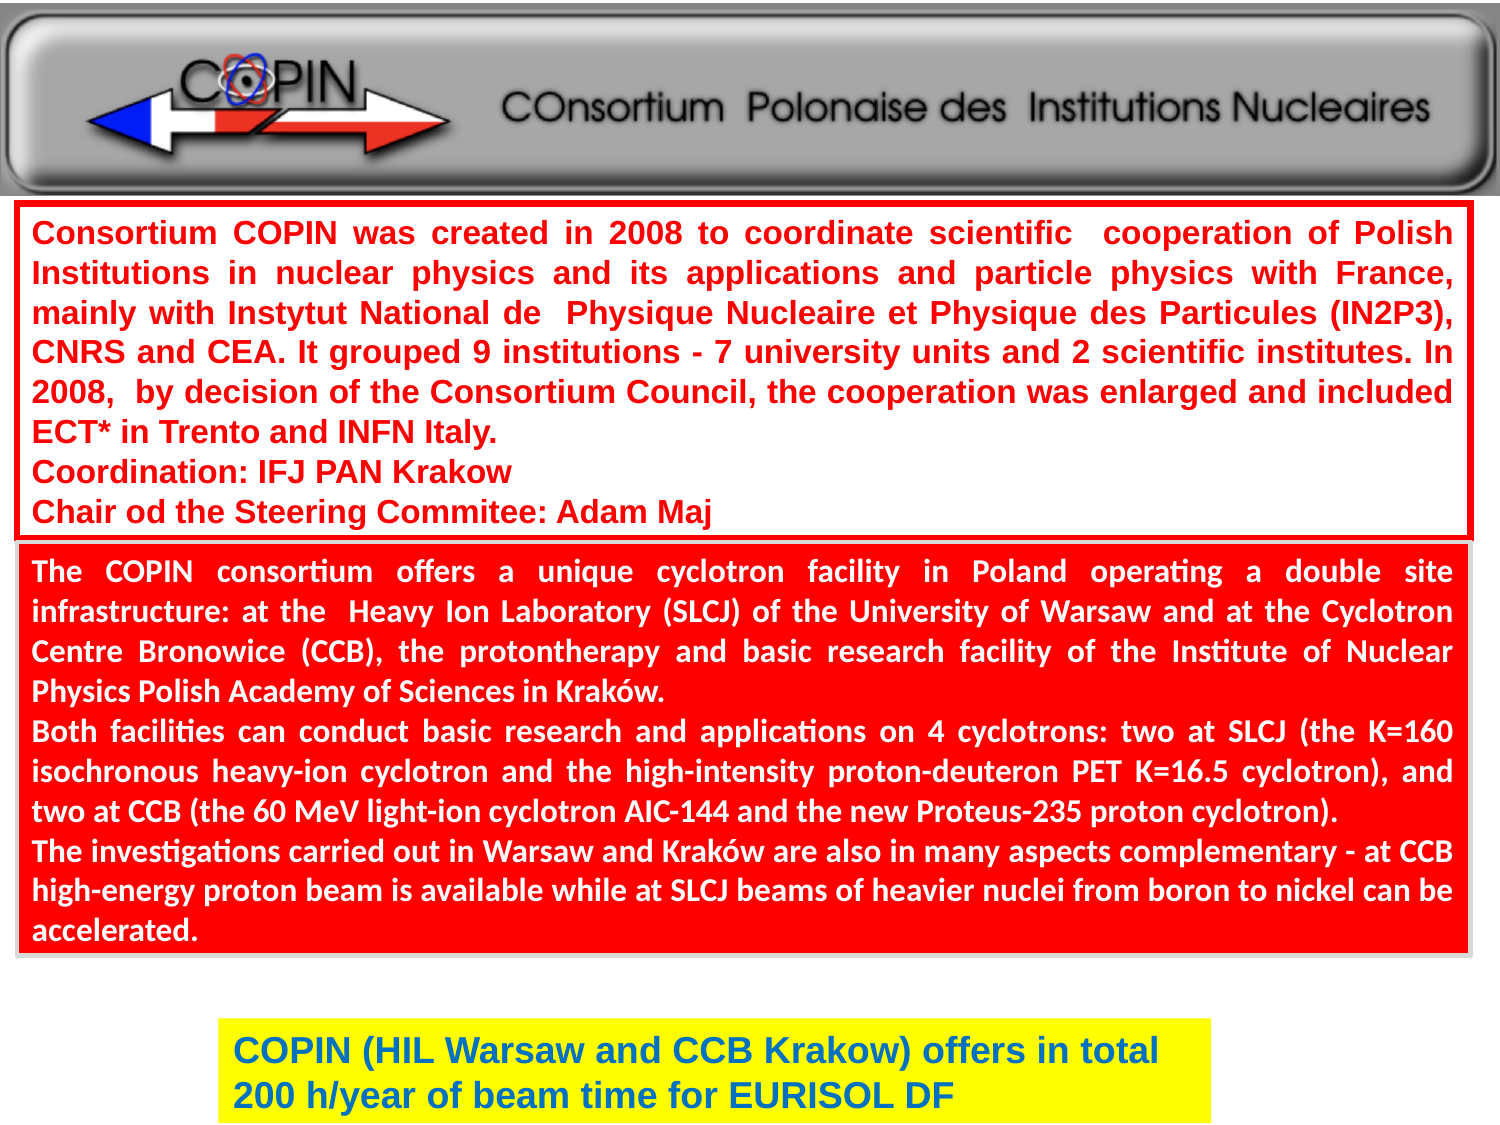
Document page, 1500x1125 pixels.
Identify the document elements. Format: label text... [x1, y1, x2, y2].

text_box The COPIN consortium offers a unique cyclotron facility in Poland operating a double site infrastructure: at the Heavy Ion Laboratory (SLCJ) of the University of Warsaw and at the Cyclotron Centre Bronowice (CCB), the protontherapy and basic research facility of the Institute of Nuclear Physics Polish Academy of Sciences in Kraków. Both facilities can conduct basic research and applications on 4 cyclotrons: two at SLCJ (the K=160 isochronous heavy-ion cyclotron and the high-intensity proton-deuteron PET K=16.5 cyclotron), and two at CCB (the 60 MeV light-ion cyclotron AIC-144 and the new Proteus-235 proton cyclotron). The investigations carried out in Warsaw and Kraków are also in many aspects complementary - at CCB high-energy proton beam is available while at SLCJ beams of heavier nuclei from boron to nickel can be accelerated. [16, 541, 1471, 956]
text_box COPIN (HIL Warsaw and CCB Krakow) offers in total 200 h/year of beam time for EURISOL DF [218, 1018, 1212, 1124]
text_box Consortium COPIN was created in 2008 to coordinate scientific cooperation of Polish Institutions in nuclear physics and its applications and particle physics with France, mainly with Instytut National de Physique Nucleaire et Physique des Particules (IN2P3), CNRS and CEA. It grouped 9 institutions - 7 university units and 2 scientific institutes. In 2008, by decision of the Consortium Council, the cooperation was enlarged and included ECT* in Trento and INFN Italy. Coordination: IFJ PAN Krakow Chair od the Steering Commitee: Adam Maj [16, 204, 1471, 538]
picture [0, 3, 1500, 196]
